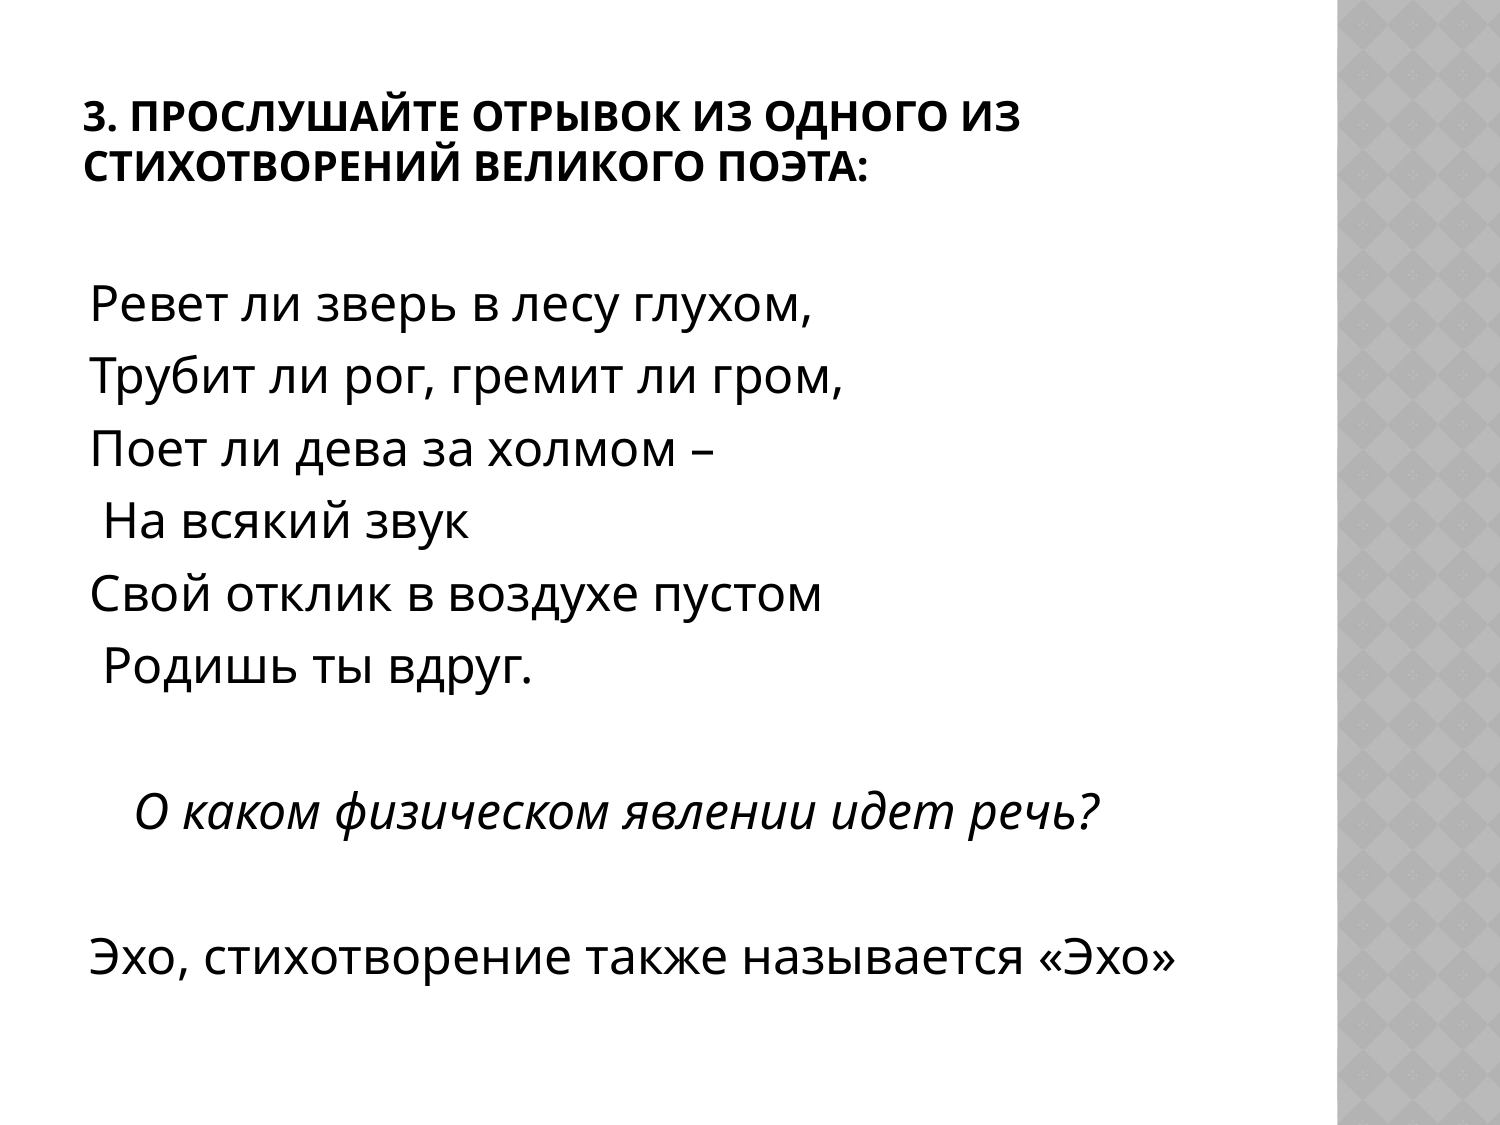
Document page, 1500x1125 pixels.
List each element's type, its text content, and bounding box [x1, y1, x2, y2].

title 3. Прослушайте отрывок из одного из стихотворений великого поэта: [75, 52, 1263, 240]
list Ревет ли зверь в лесу глухом, Трубит ли рог, гремит ли гром, Поет ли дева за холмом – На всякий звук Свой отклик в воздухе пустом Родишь ты вдруг. О каком физическом явлении идет речь? Эхо, стихотворение также называется «Эхо» [75, 264, 1263, 1008]
